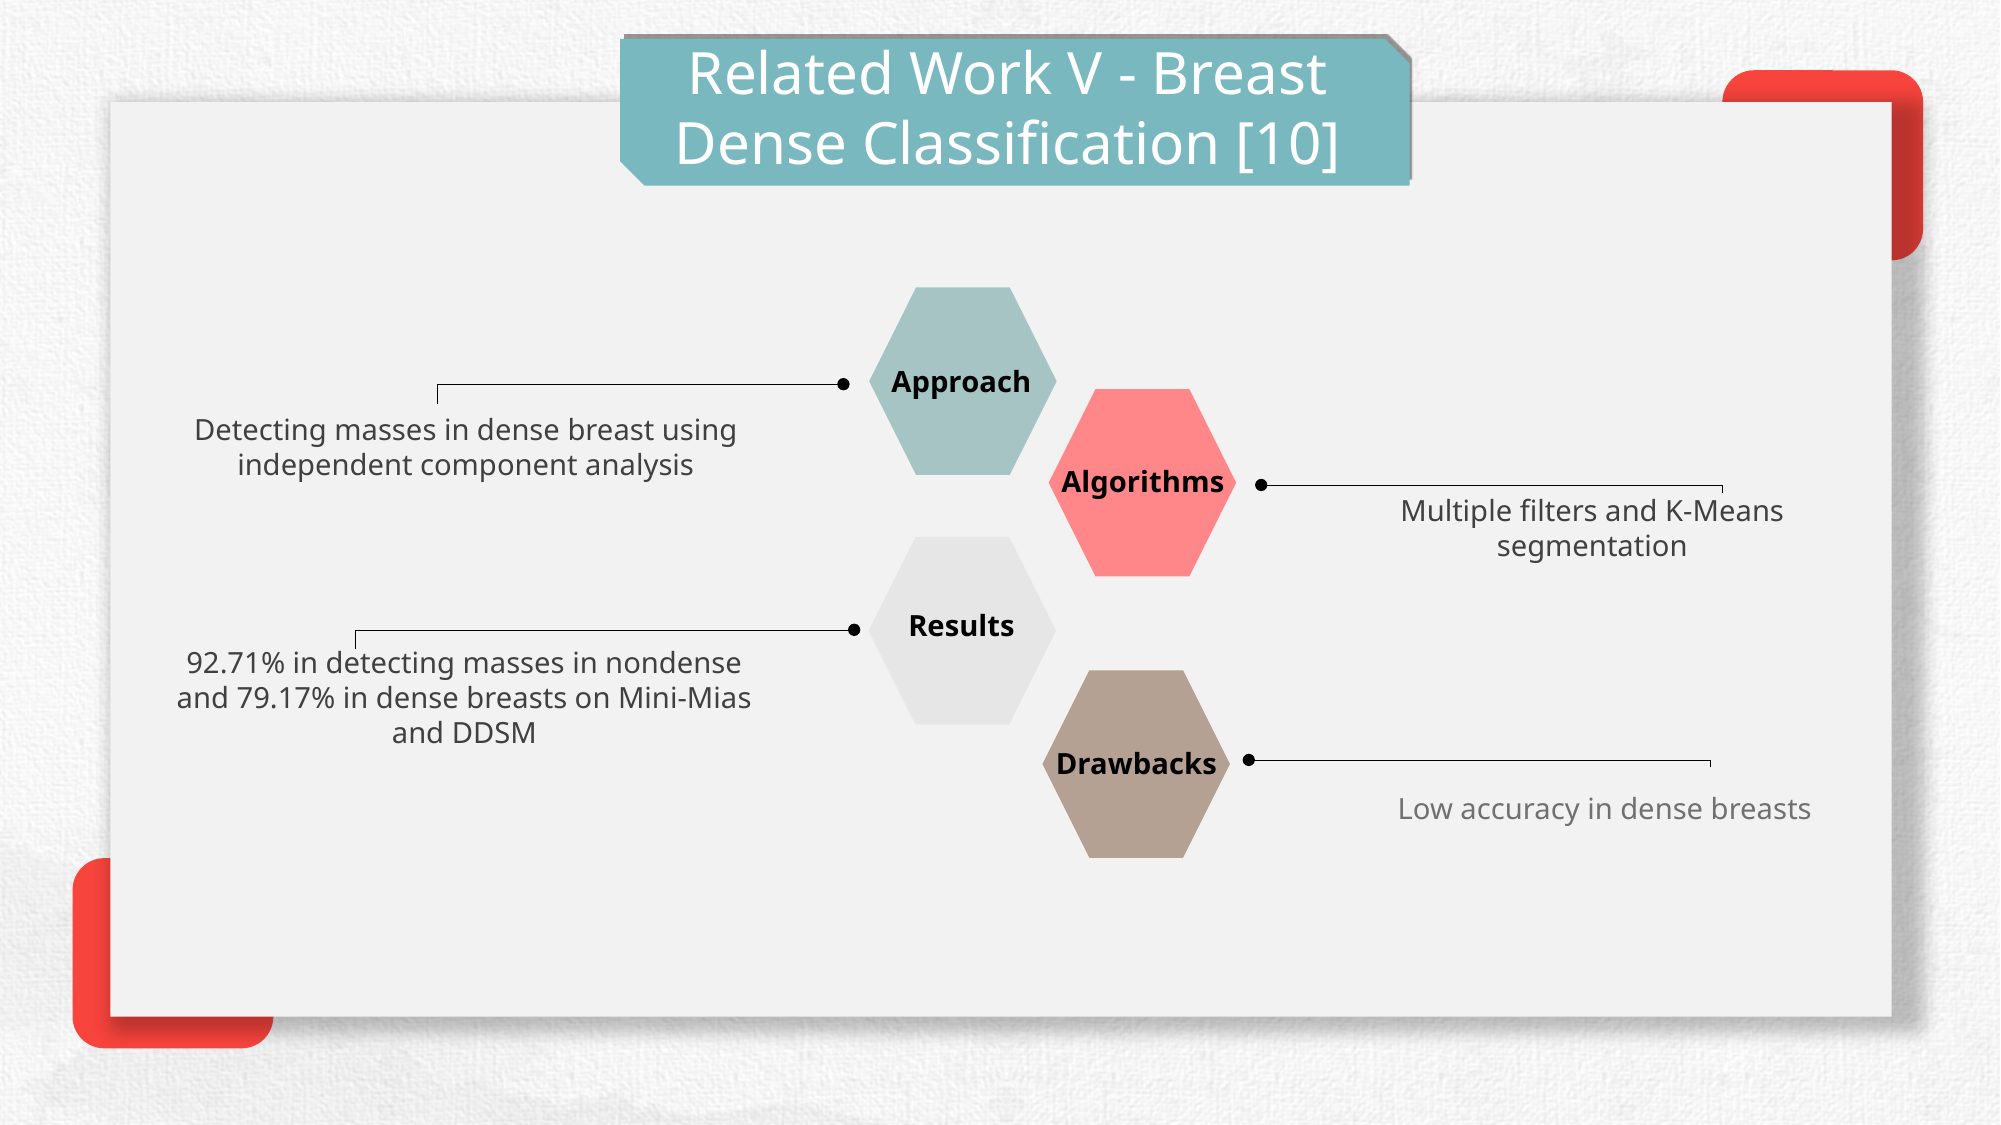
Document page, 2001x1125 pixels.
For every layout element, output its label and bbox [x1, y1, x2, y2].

picture [0, 0, 2000, 1125]
text_box [72, 70, 1924, 1049]
